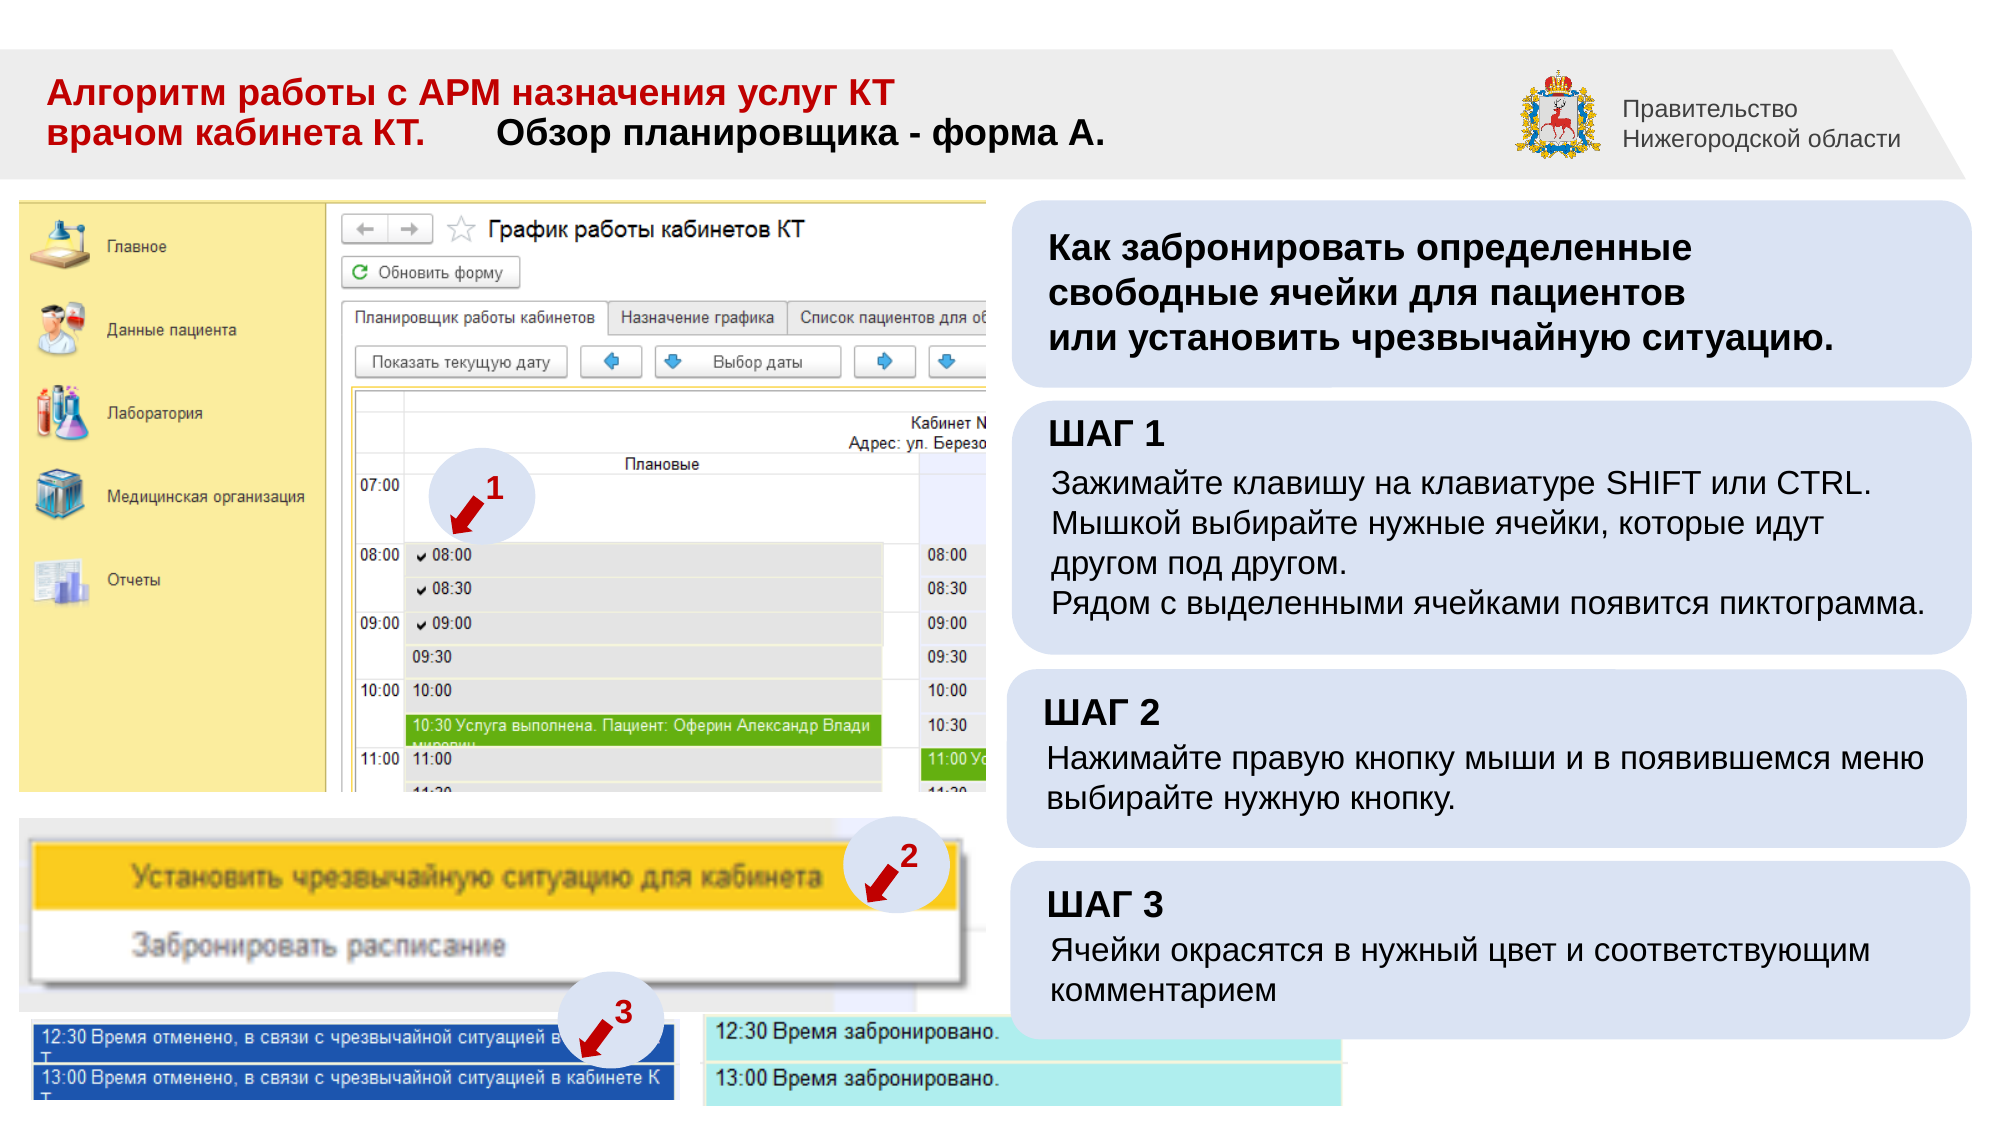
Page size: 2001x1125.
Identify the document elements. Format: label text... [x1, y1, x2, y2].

text_box [649, 1012, 666, 1019]
picture [1515, 70, 1601, 159]
text_box ШАГ 3 [1031, 872, 1217, 932]
picture [31, 1019, 680, 1100]
text_box Зажимайте клавишу на клавиатуре SHIFT или CTRL. Мышкой выбирайте нужные ячейки, которые идут другом под другом. Рядом с выделенными ячейками появится пиктограмма. [1036, 454, 1955, 629]
text_box Нажимайте правую кнопку мыши и в появившемся меню выбирайте нужную кнопку. [1031, 728, 1950, 824]
text_box [556, 1012, 583, 1019]
text_box [1009, 859, 1972, 1041]
picture [19, 818, 986, 1012]
text_box Как забронировать определенные свободные ячейки для пациентов или установить чрезвычайную ситуацию. [1033, 215, 1972, 366]
picture [19, 200, 986, 792]
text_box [454, 458, 521, 538]
text_box [1005, 668, 1968, 849]
text_box [1010, 399, 1973, 656]
text_box ШАГ 2 [1028, 680, 1213, 741]
text_box Ячейки окрасятся в нужный цвет и соответствующим комментарием [1035, 920, 1954, 1015]
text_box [869, 827, 935, 906]
picture [700, 1014, 1348, 1106]
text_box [583, 982, 649, 1061]
text_box Алгоритм работы с АРМ назначения услуг КТ врачом кабинета КТ. Обзор планировщика - форма А. [31, 65, 1299, 162]
text_box ШАГ 1 [1033, 401, 1218, 462]
text_box [1010, 199, 1972, 389]
